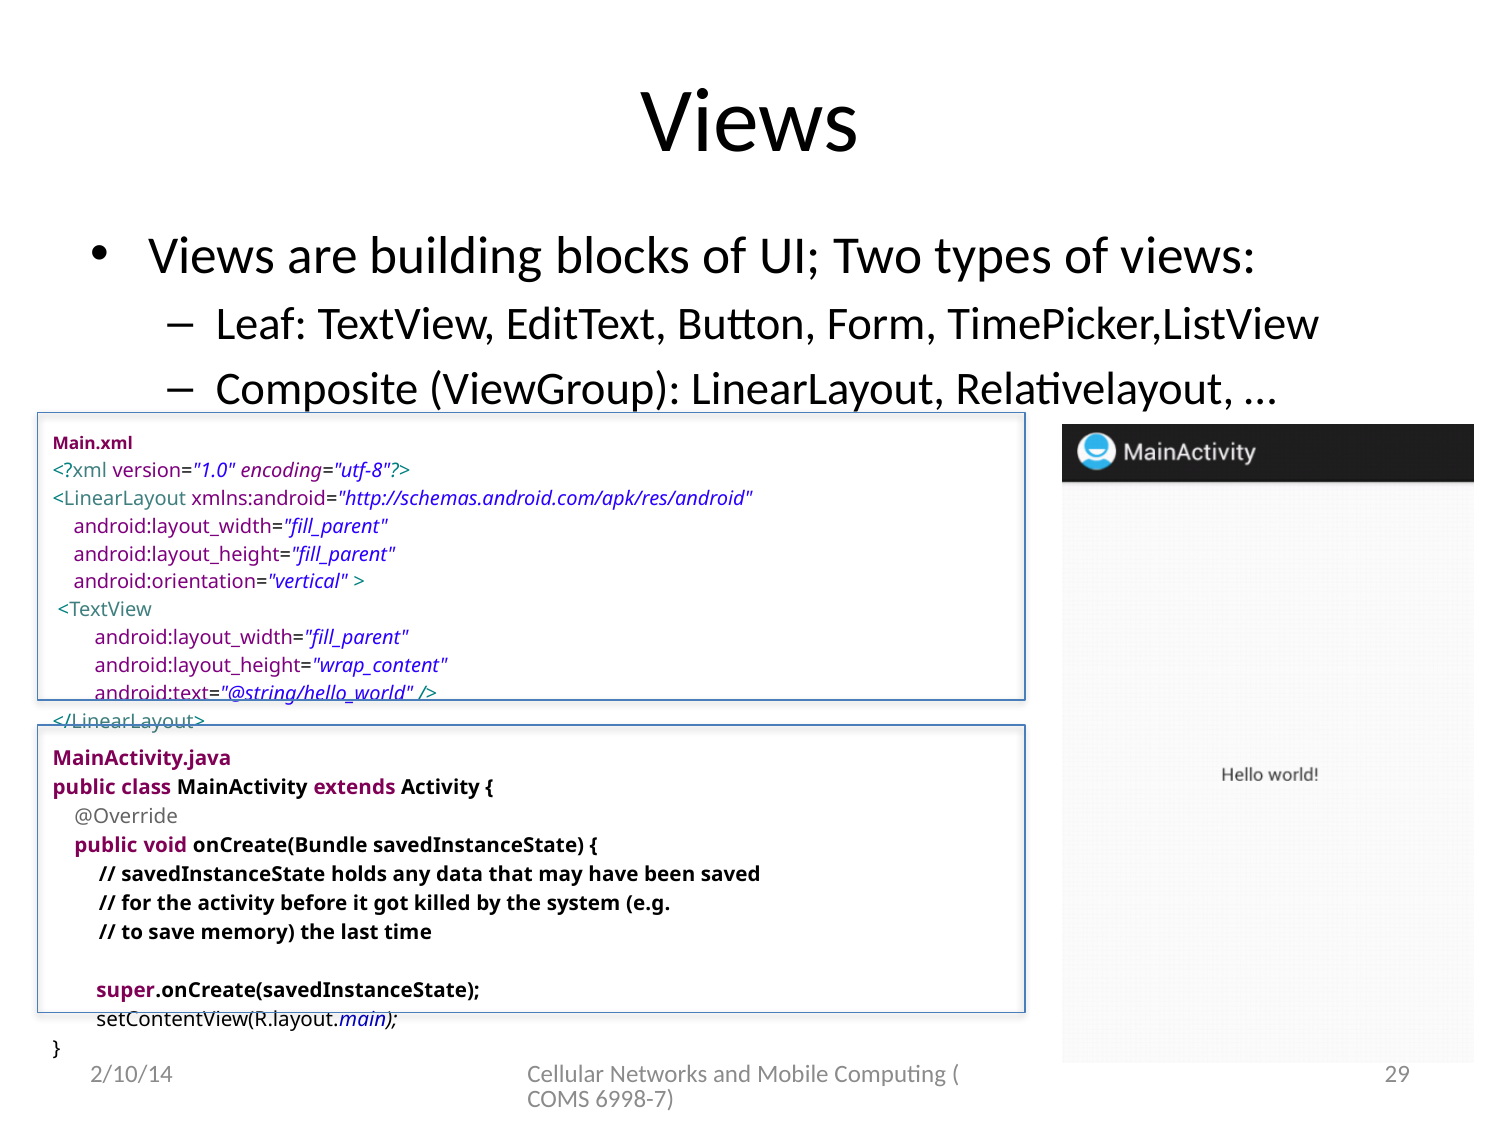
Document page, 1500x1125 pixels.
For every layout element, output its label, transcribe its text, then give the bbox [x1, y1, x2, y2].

text_box [37, 412, 1026, 701]
title Views [75, 50, 1425, 180]
footer Cellular Networks and Mobile Computing (COMS 6998-7) [512, 1042, 988, 1103]
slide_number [75, 1042, 425, 1103]
text_box [37, 724, 1026, 1013]
list Views are building blocks of UI; Two types of views: Leaf: TextView, EditText, Button, Form, TimePicker,ListView Composite (ViewGroup): LinearLayout, Relativelayout, … [75, 212, 1425, 425]
slide_number 29 [1074, 1072, 1425, 1103]
text_box MainActivity.java public class MainActivity extends Activity { @Override public void onCreate(Bundle savedInstanceState) { // savedInstanceState holds any data that may have been saved // for the activity before it got killed by the system (e.g. // to save memory) the last time super.onCreate(savedInstanceState); setContentView(R.layout.main); } [37, 737, 1074, 1075]
picture [1062, 424, 1474, 1063]
text_box Main.xml <?xml version="1.0" encoding="utf-8"?> <LinearLayout xmlns:android="http://schemas.android.com/apk/res/android" android:layout_width="fill_parent" android:layout_height="fill_parent" android:orientation="vertical" > <TextView android:layout_width="fill_parent" android:layout_height="wrap_content" android:text="@string/hello_world" /> </LinearLayout> [37, 425, 1050, 737]
